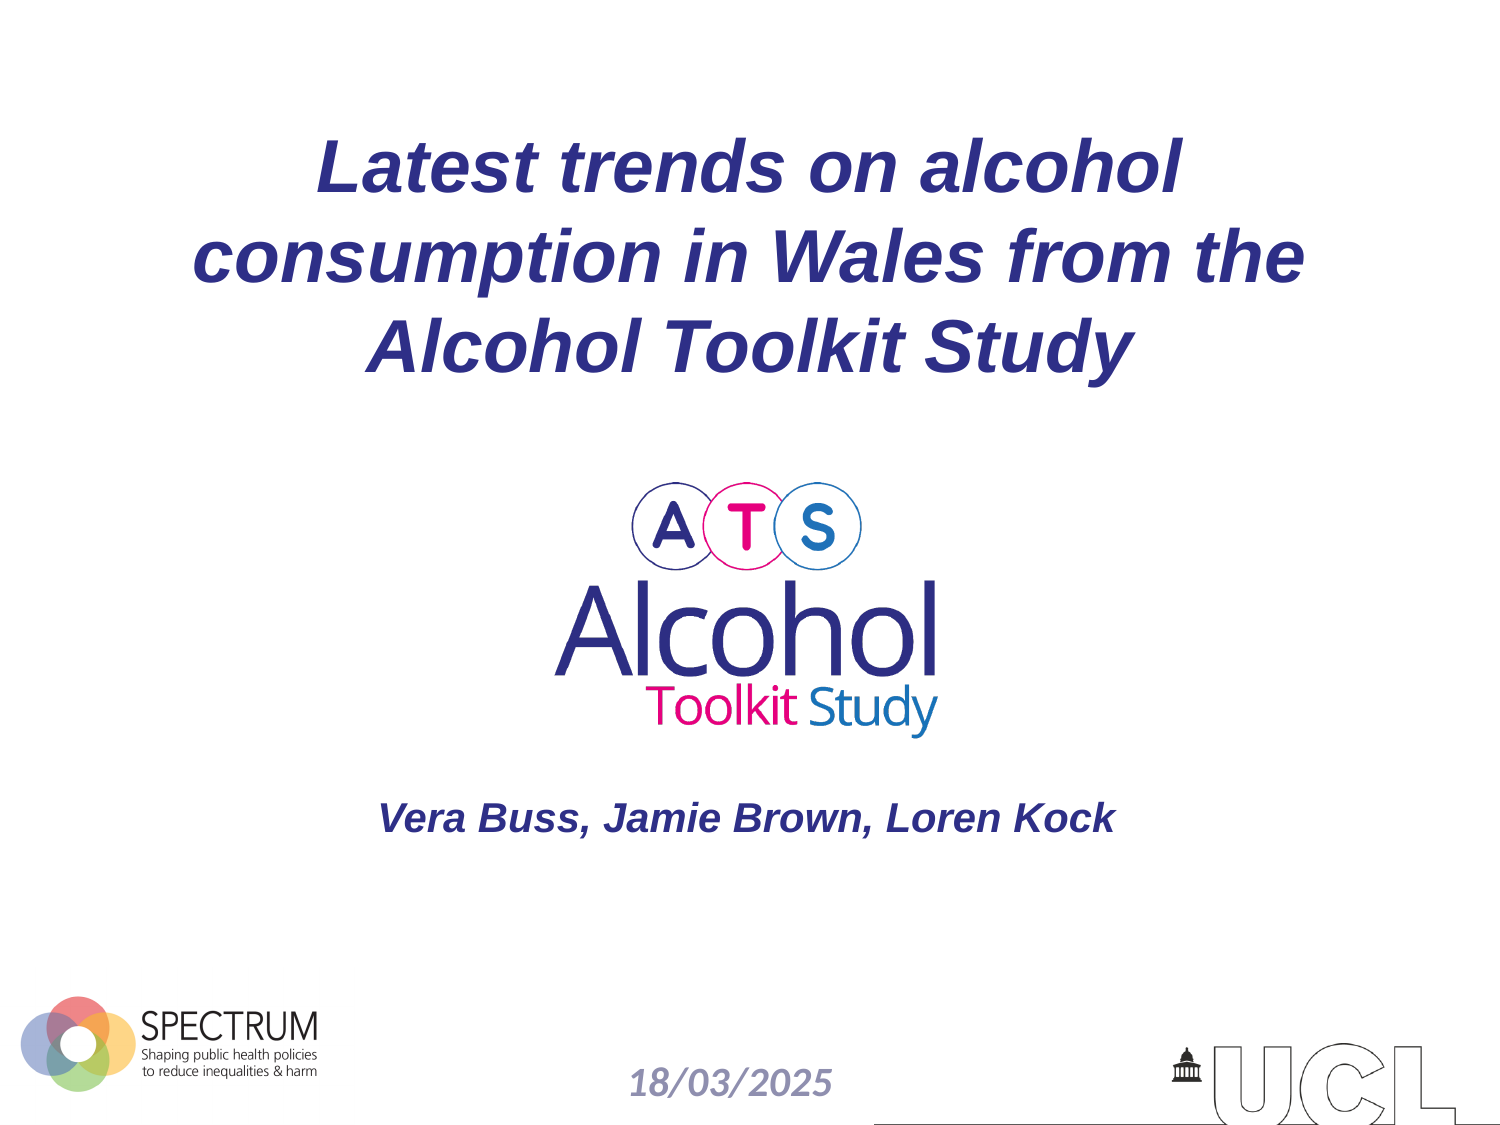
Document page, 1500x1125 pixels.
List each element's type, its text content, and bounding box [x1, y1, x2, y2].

picture [874, 1043, 1500, 1125]
picture [0, 967, 355, 1125]
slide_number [554, 1049, 905, 1110]
title Latest trends on alcohol consumption in Wales from the Alcohol Toolkit Study [112, 132, 1388, 374]
picture [554, 482, 939, 683]
subtitle Vera Buss, Jamie Brown, Loren Kock [162, 683, 1331, 765]
